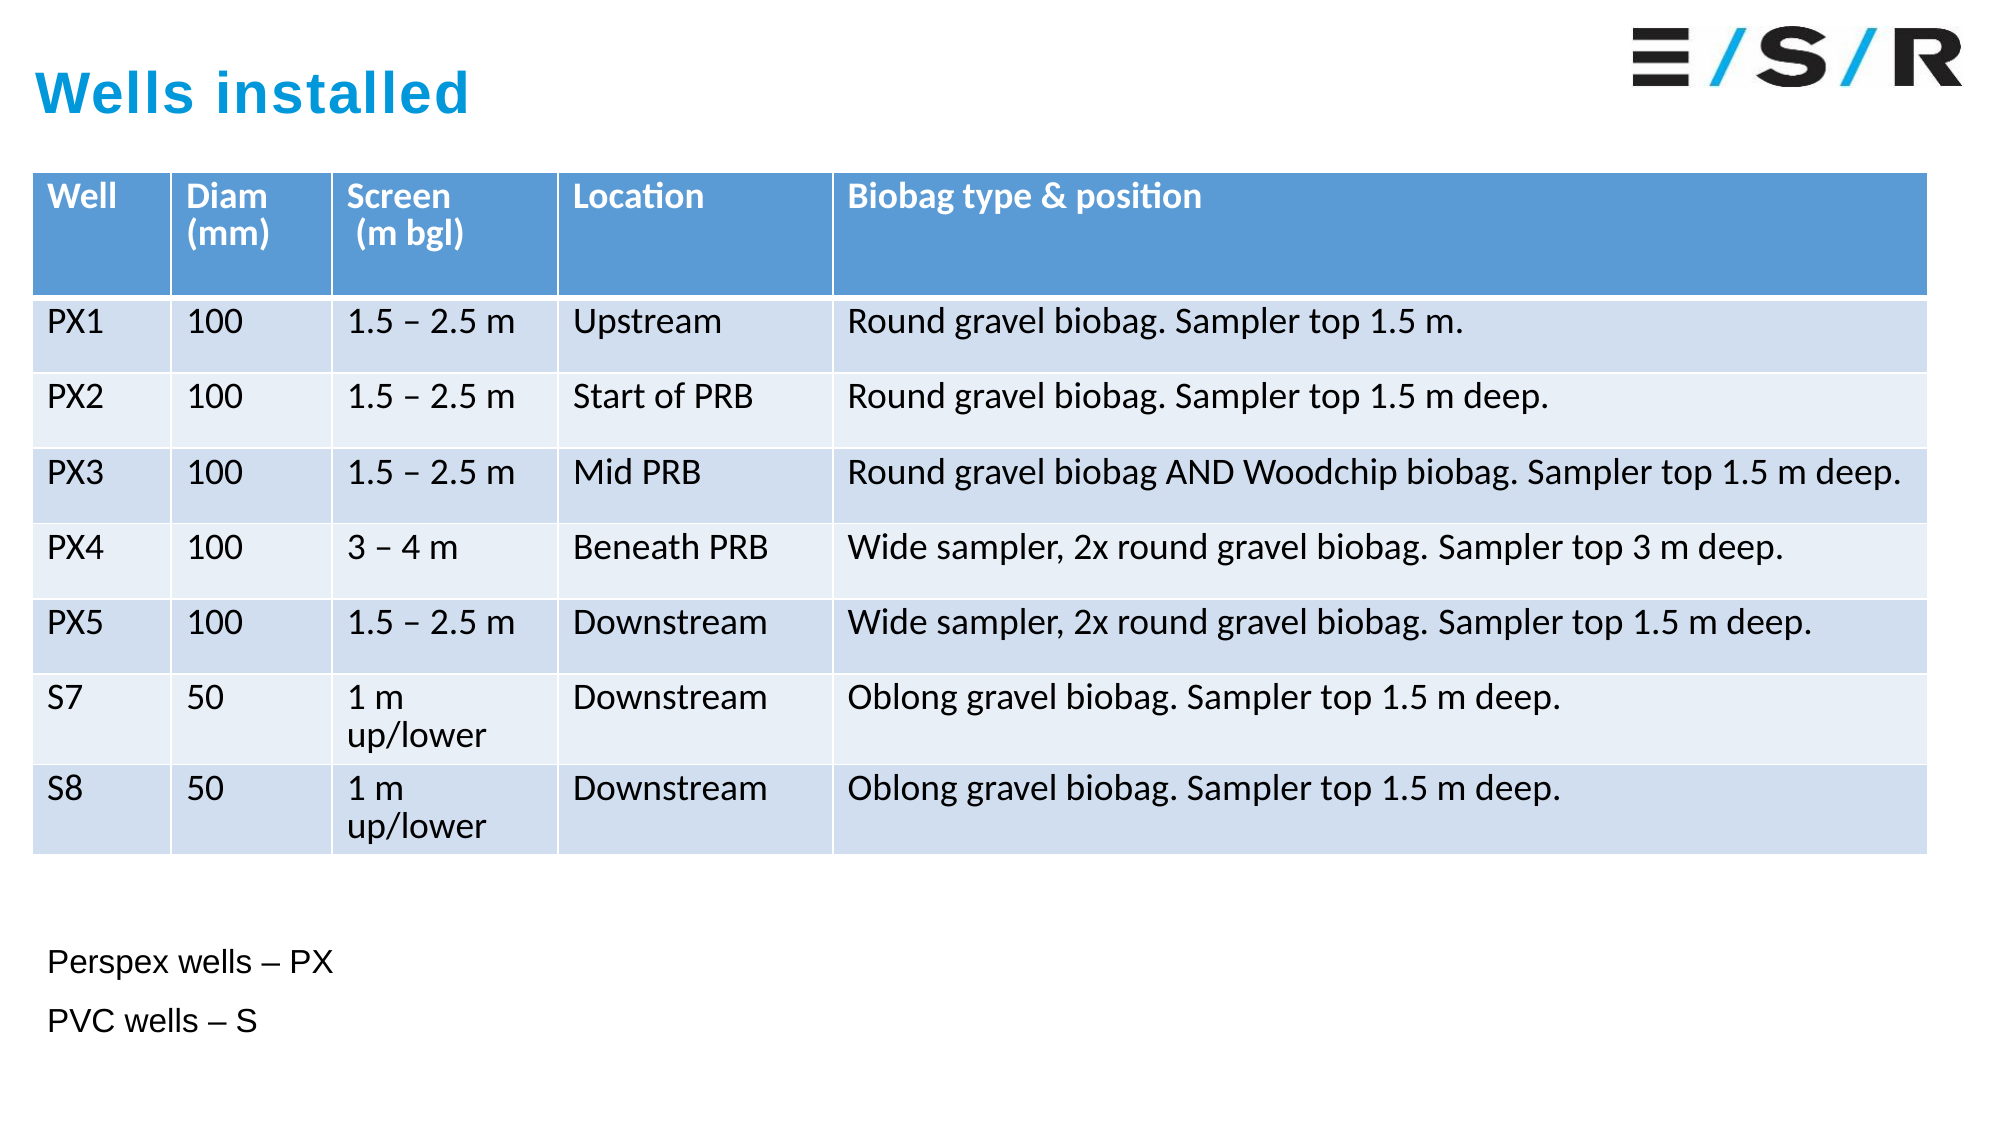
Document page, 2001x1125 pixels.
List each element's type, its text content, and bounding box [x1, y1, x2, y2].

table_cell 50 [172, 765, 331, 854]
table_cell Wide sampler, 2x round gravel biobag. Sampler top 1.5 m deep. [834, 600, 1927, 673]
table_cell 100 [172, 524, 331, 598]
table_cell PX1 [33, 301, 170, 372]
table_cell 1.5 – 2.5 m [333, 374, 557, 447]
list Perspex wells – PX PVC wells – S [32, 913, 1760, 1125]
table_cell Round gravel biobag AND Woodchip biobag. Sampler top 1.5 m deep. [834, 449, 1927, 523]
table_cell Start of PRB [559, 374, 832, 447]
table_cell PX5 [33, 600, 170, 673]
table_cell 100 [172, 301, 331, 372]
table_header Diam (mm) [172, 173, 331, 295]
table_cell 50 [172, 675, 331, 764]
table_cell PX3 [33, 449, 170, 523]
table_cell Downstream [559, 600, 832, 673]
table_cell Downstream [559, 765, 832, 854]
table_header Well [33, 173, 170, 295]
table_cell 1 m up/lower [333, 675, 557, 764]
table_cell Round gravel biobag. Sampler top 1.5 m. [834, 301, 1927, 372]
table_cell Downstream [559, 675, 832, 764]
table_cell Upstream [559, 301, 832, 372]
table_cell 1 m up/lower [333, 765, 557, 854]
table_cell 100 [172, 600, 331, 673]
table_cell 100 [172, 449, 331, 523]
table_cell Mid PRB [559, 449, 832, 523]
table_cell Round gravel biobag. Sampler top 1.5 m deep. [834, 374, 1927, 447]
table_cell Oblong gravel biobag. Sampler top 1.5 m deep. [834, 765, 1927, 854]
table_header Screen (m bgl) [333, 173, 557, 295]
table_header Biobag type & position [834, 173, 1927, 295]
table_cell 1.5 – 2.5 m [333, 301, 557, 372]
table_cell S7 [33, 675, 170, 764]
table_cell Beneath PRB [559, 524, 832, 598]
table_cell 1.5 – 2.5 m [333, 449, 557, 523]
table_header Location [559, 173, 832, 295]
picture [1631, 26, 1964, 88]
table_cell Oblong gravel biobag. Sampler top 1.5 m deep. [834, 675, 1927, 764]
table_cell 1.5 – 2.5 m [333, 600, 557, 673]
table_cell PX4 [33, 524, 170, 598]
table_cell Wide sampler, 2x round gravel biobag. Sampler top 3 m deep. [834, 524, 1927, 598]
table_cell 3 – 4 m [333, 524, 557, 598]
title Wells installed [20, 21, 1600, 154]
table_cell PX2 [33, 374, 170, 447]
table_cell 100 [172, 374, 331, 447]
table_cell S8 [33, 765, 170, 854]
